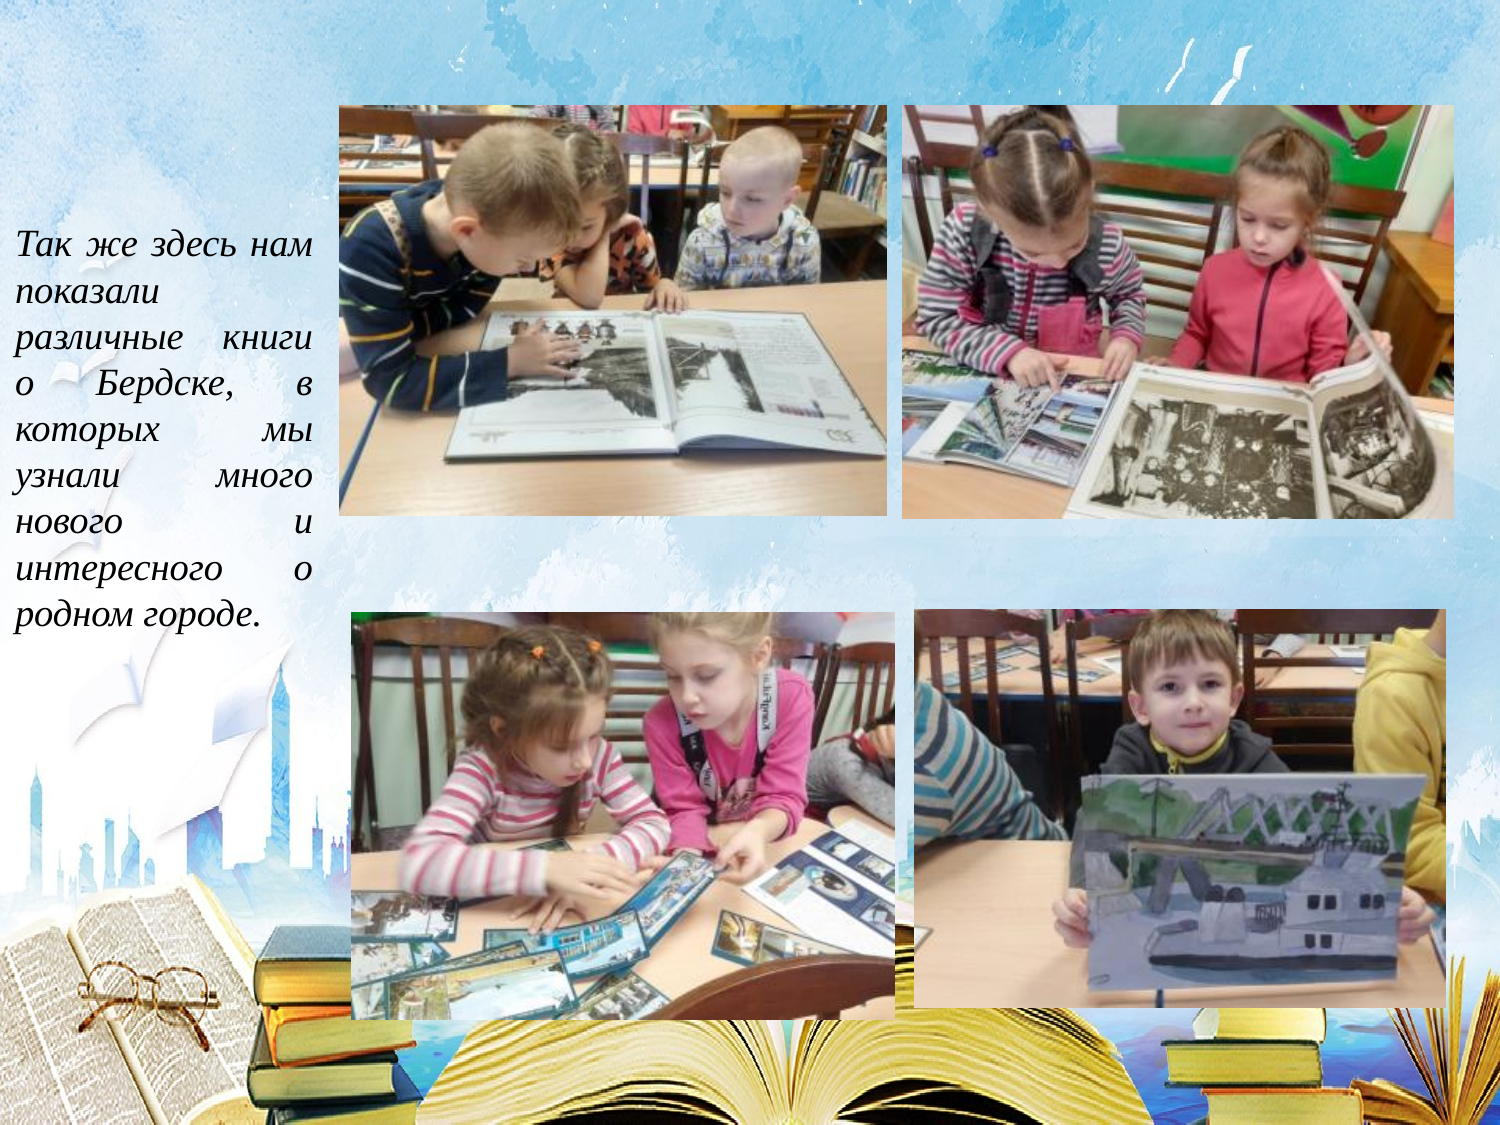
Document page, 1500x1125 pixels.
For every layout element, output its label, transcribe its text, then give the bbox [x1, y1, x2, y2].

picture [0, 0, 1500, 1125]
list Так же здесь нам показали различные книги о Бердске, в которых мы узнали много нового и интересного о родном городе. [0, 210, 329, 645]
